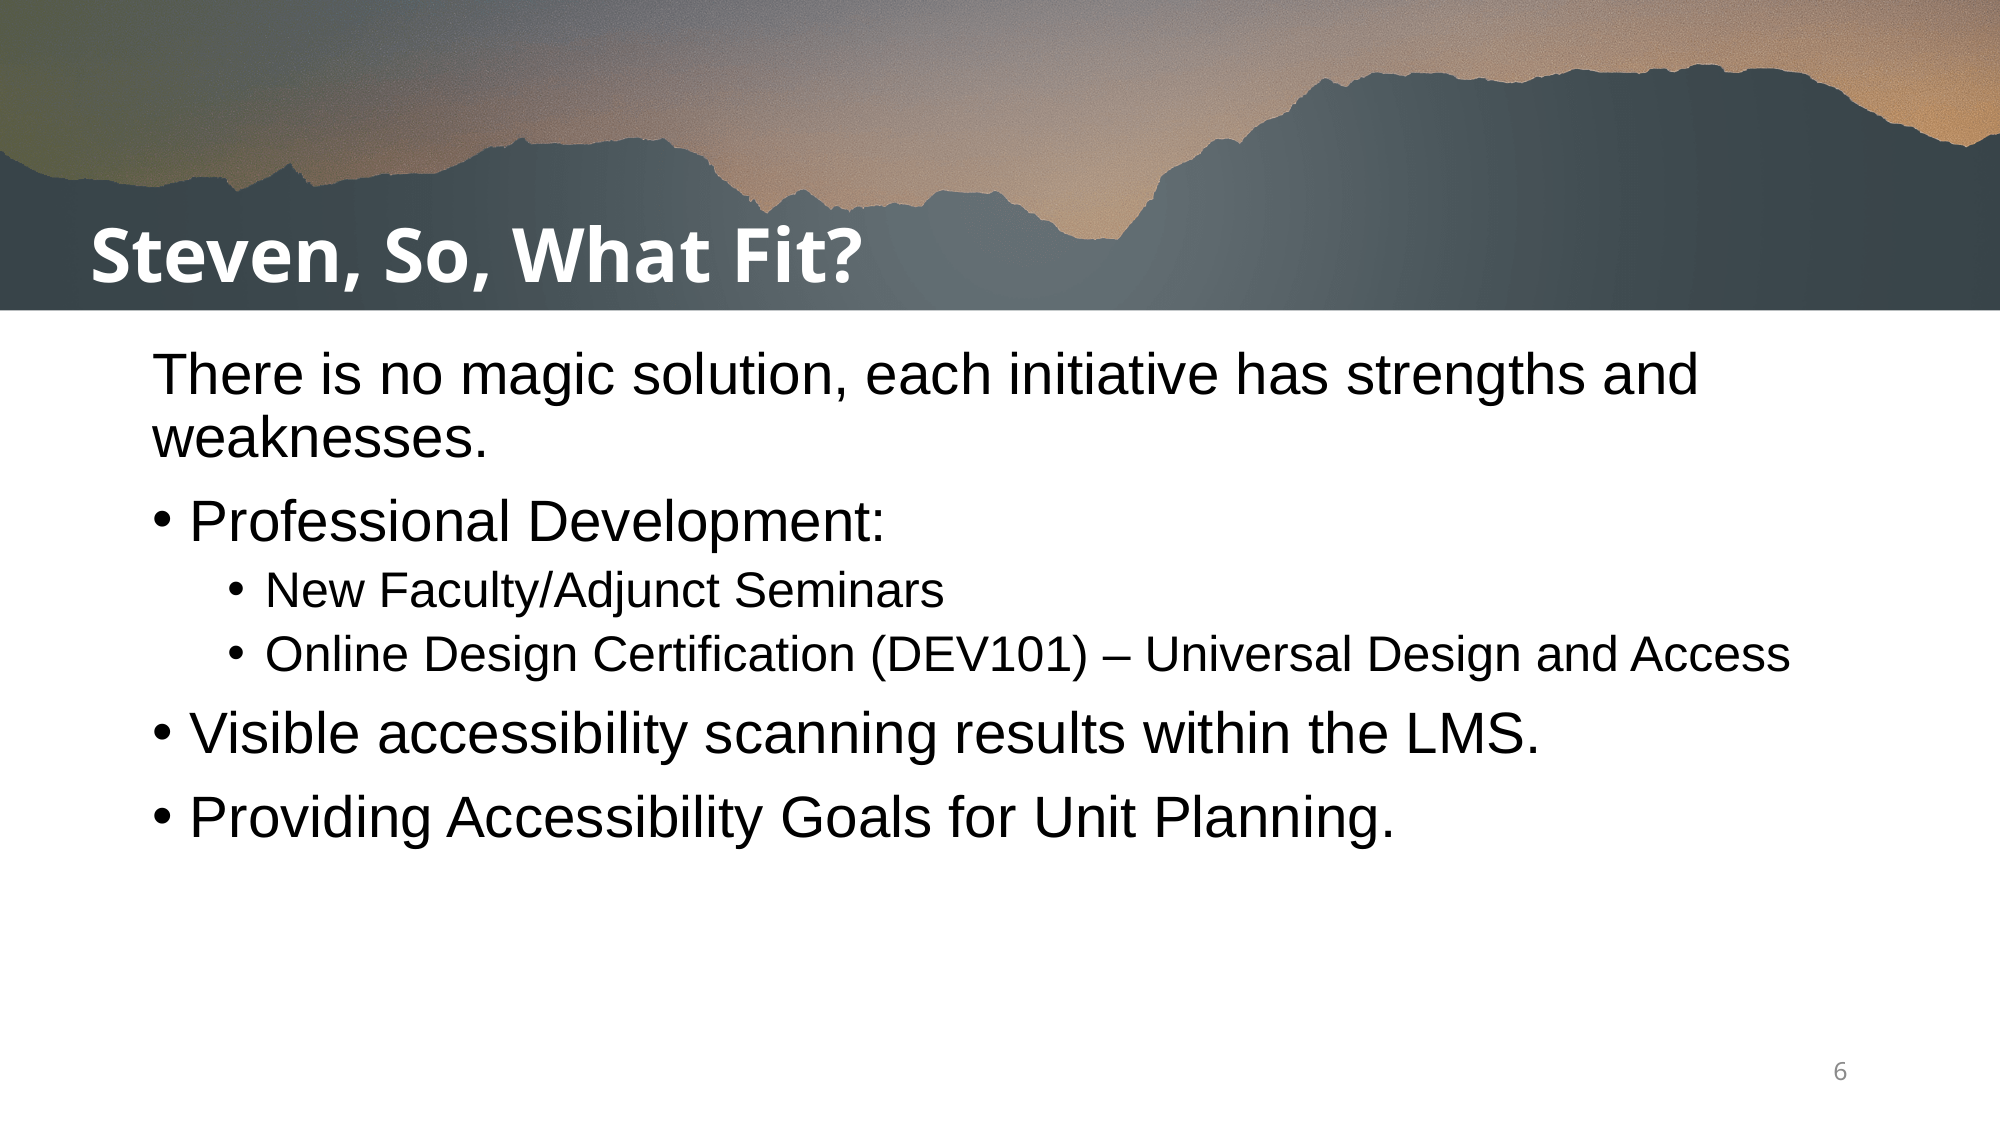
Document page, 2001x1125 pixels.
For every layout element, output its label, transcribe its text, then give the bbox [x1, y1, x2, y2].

list There is no magic solution, each initiative has strengths and weaknesses. Professional Development: New Faculty/Adjunct Seminars Online Design Certification (DEV101) – Universal Design and Access Visible accessibility scanning results within the LMS. Providing Accessibility Goals for Unit Planning. [137, 336, 1863, 1014]
title Steven, So, What Fit? [75, 183, 1839, 334]
slide_number 6 [1412, 1042, 1863, 1103]
picture [0, 0, 2000, 310]
